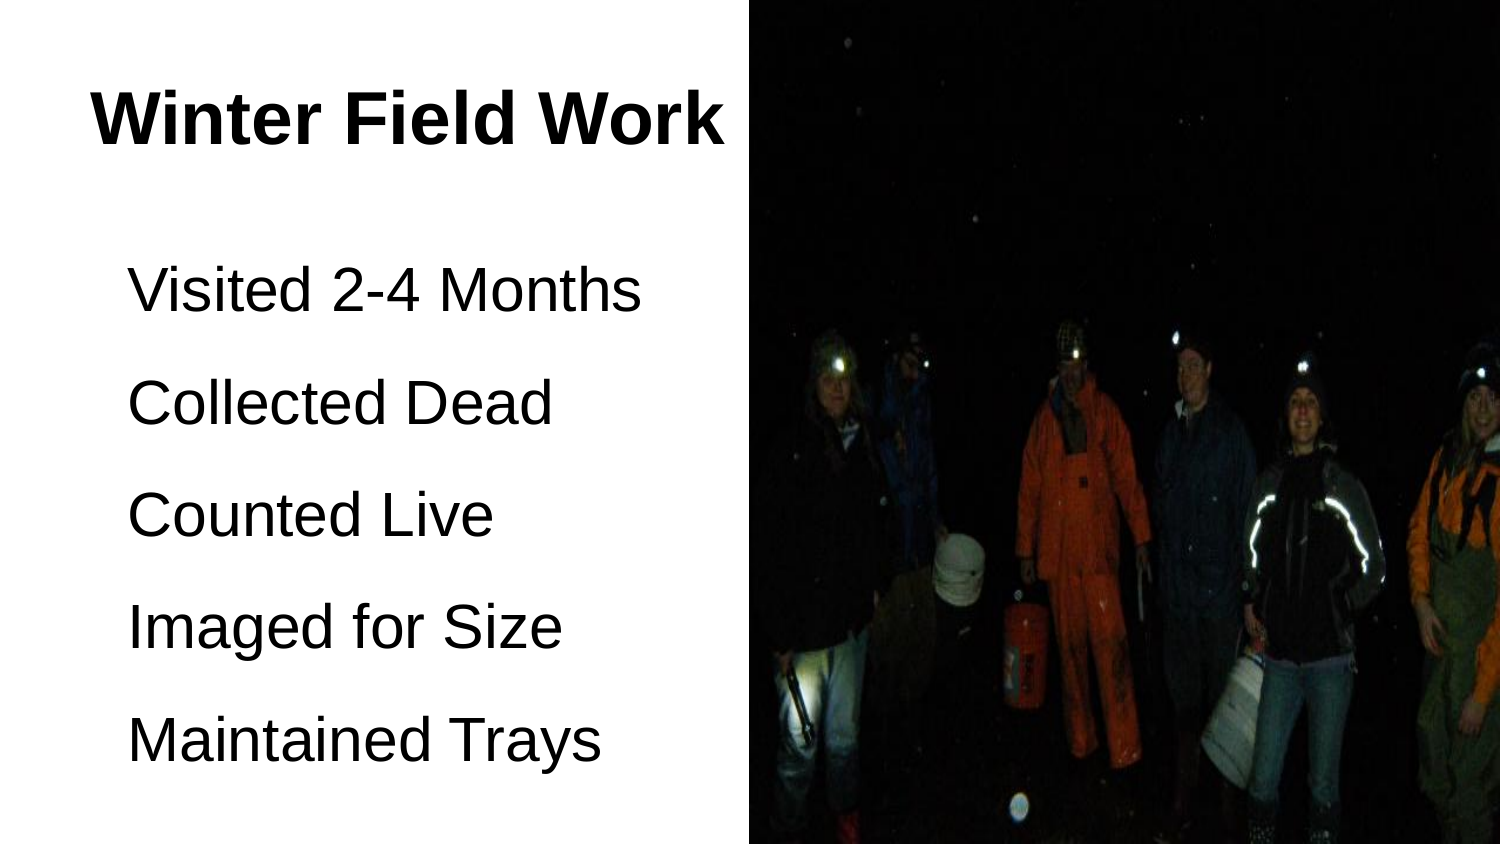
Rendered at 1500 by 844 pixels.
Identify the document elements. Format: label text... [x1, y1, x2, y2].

title Winter Field Work [75, 33, 744, 175]
list Visited 2-4 Months Collected Dead Counted Live Imaged for Size Maintained Trays [75, 196, 744, 808]
picture [749, 0, 1500, 844]
